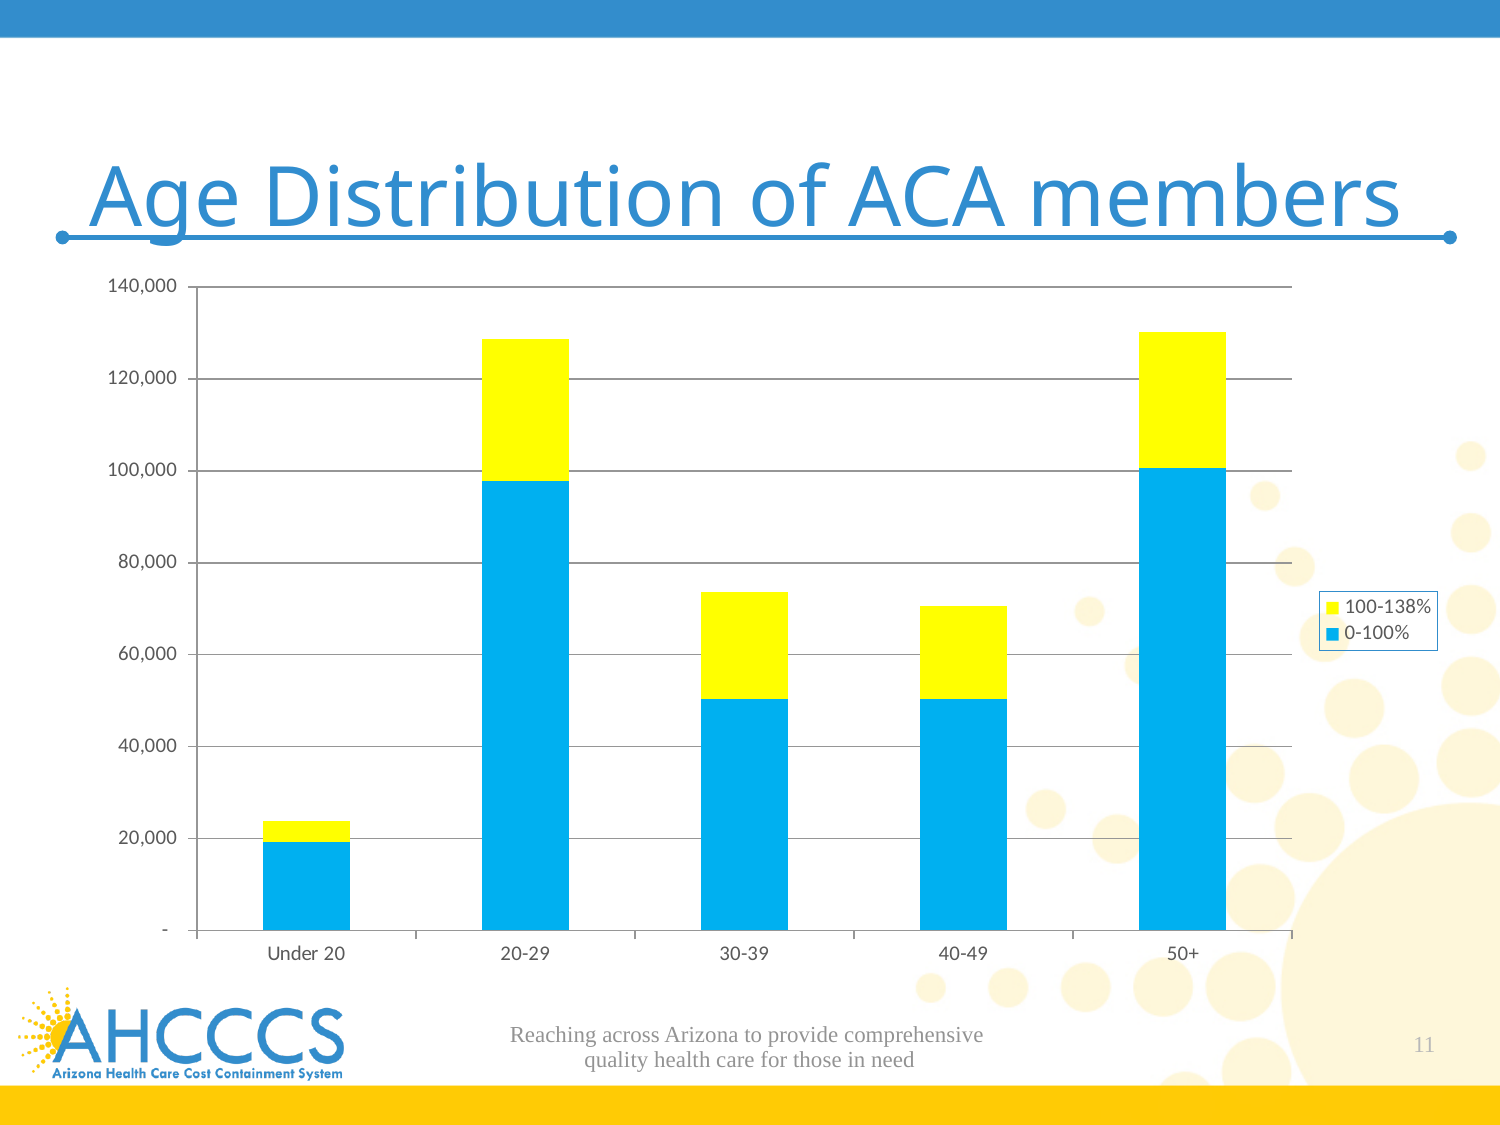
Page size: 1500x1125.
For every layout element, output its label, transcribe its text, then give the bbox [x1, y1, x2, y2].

title Age Distribution of ACA members [75, 50, 1438, 250]
picture [0, 0, 1500, 1016]
footer Reaching across Arizona to provide comprehensive quality health care for those in need [0, 1016, 1500, 1079]
picture [0, 1079, 1500, 1125]
chart [74, 262, 1451, 981]
